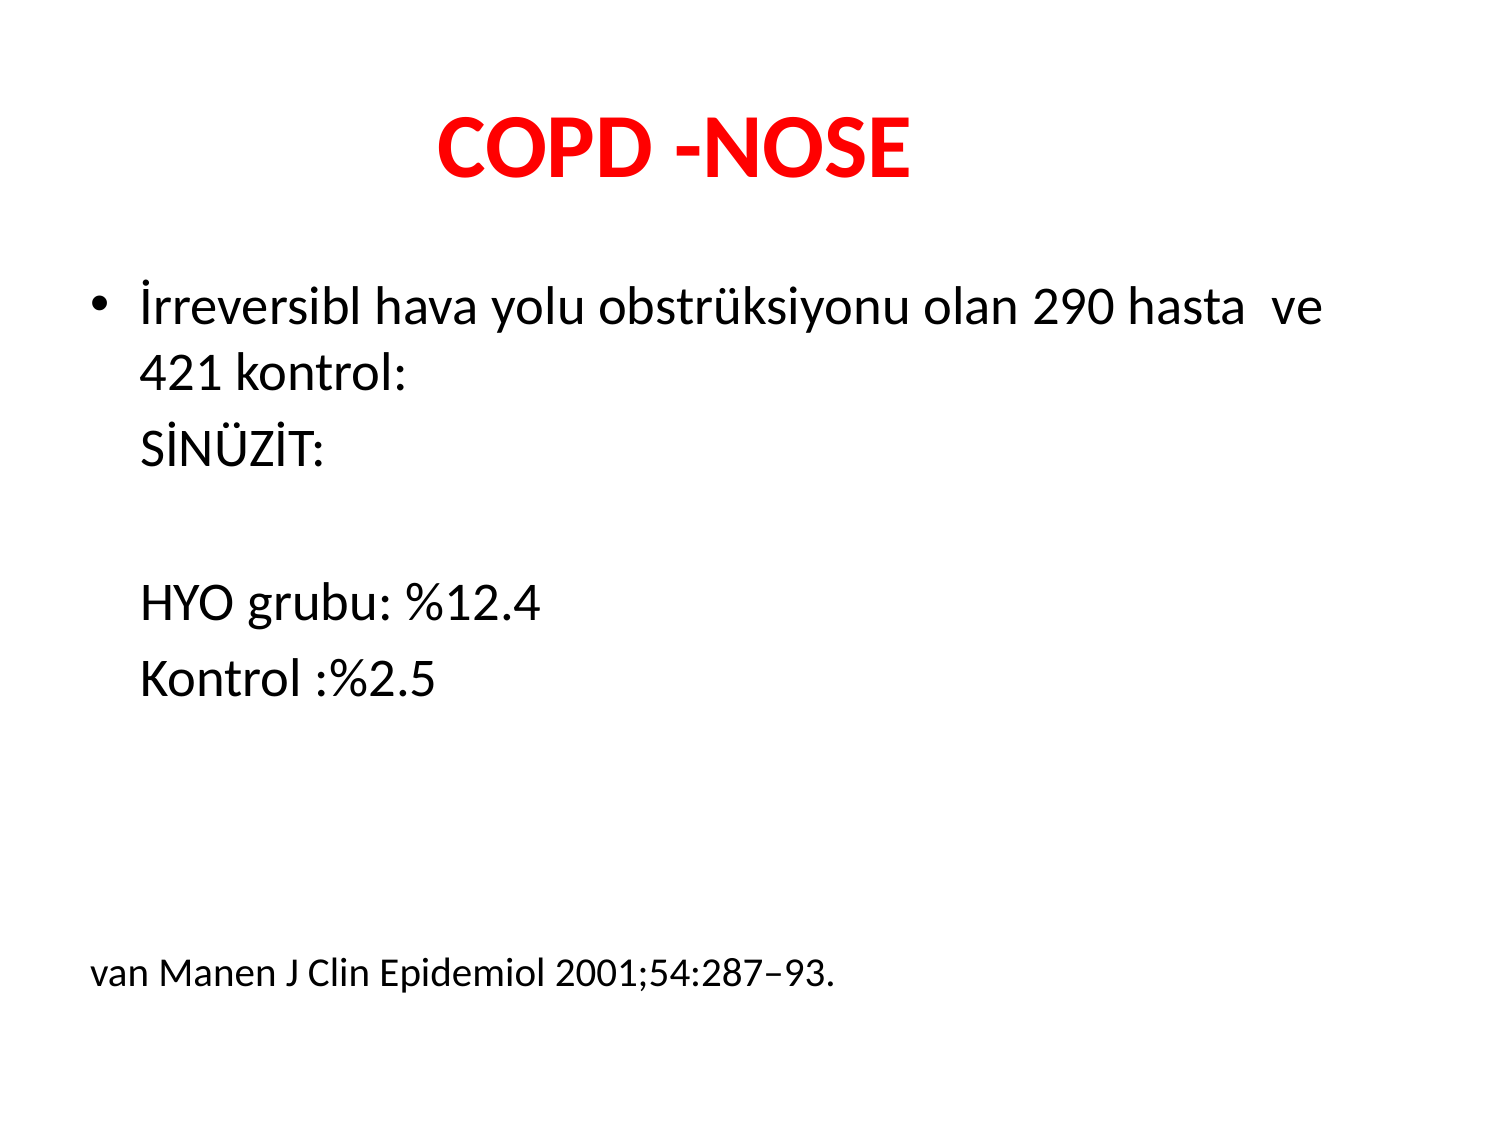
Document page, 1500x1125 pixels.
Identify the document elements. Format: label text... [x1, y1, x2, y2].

title COPD -NOSE [0, 46, 1350, 235]
list İrreversibl hava yolu obstrüksiyonu olan 290 hasta ve 421 kontrol: SİNÜZİT: HYO grubu: %12.4 Kontrol :%2.5 van Manen J Clin Epidemiol 2001;54:287–93. [75, 262, 1425, 1005]
